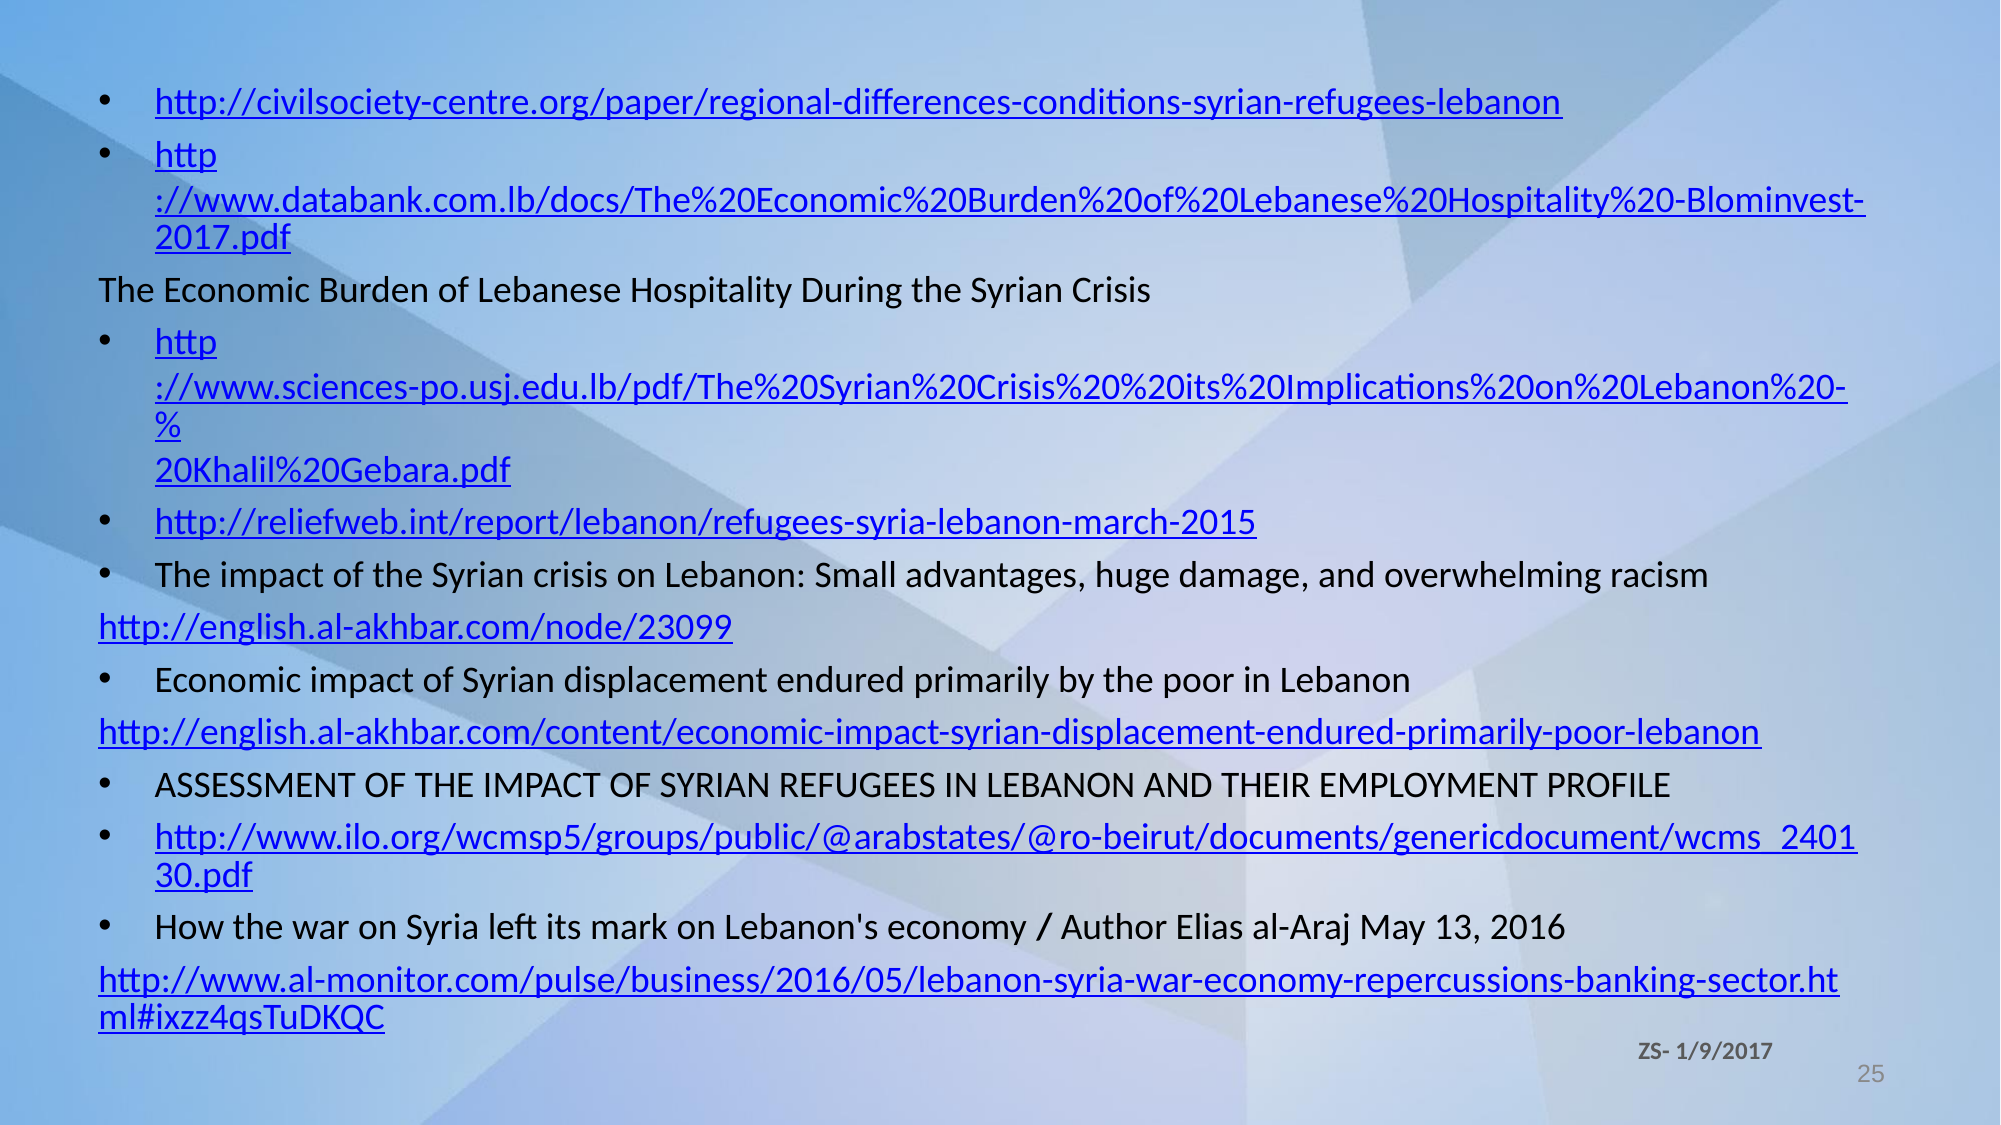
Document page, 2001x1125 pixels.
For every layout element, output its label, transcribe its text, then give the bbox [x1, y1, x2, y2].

footer ZS- 1/9/2017 [1566, 1019, 1846, 1080]
list http://civilsociety-centre.org/paper/regional-differences-conditions-syrian-refugees-lebanon http://www.databank.com.lb/docs/The%20Economic%20Burden%20of%20Lebanese%20Hospitality%20-Blominvest-2017.pdf The Economic Burden of Lebanese Hospitality During the Syrian Crisis http://www.sciences-po.usj.edu.lb/pdf/The%20Syrian%20Crisis%20%20its%20Implications%20on%20Lebanon%20-%20Khalil%20Gebara.pdf http://reliefweb.int/report/lebanon/refugees-syria-lebanon-march-2015 The impact of the Syrian crisis on Lebanon: Small advantages, huge damage, and overwhelming racism http://english.al-akhbar.com/node/23099 Economic impact of Syrian displacement endured primarily by the poor in Lebanon http://english.al-akhbar.com/content/economic-impact-syrian-displacement-endured-primarily-poor-lebanon ASSESSMENT OF THE IMPACT OF SYRIAN REFUGEES IN LEBANON AND THEIR EMPLOYMENT PROFILE http://www.ilo.org/wcmsp5/groups/public/@arabstates/@ro-beirut/documents/genericdocument/wcms_240130.pdf How the war on Syria left its mark on Lebanon's economy / Author Elias al-Araj May 13, 2016 http://www.al-monitor.com/pulse/business/2016/05/lebanon-syria-war-economy-repercussions-banking-sector.html#ixzz4qsTuDKQC [83, 69, 1884, 813]
slide_number 25 [1433, 1042, 1900, 1103]
picture [0, 0, 2001, 1125]
